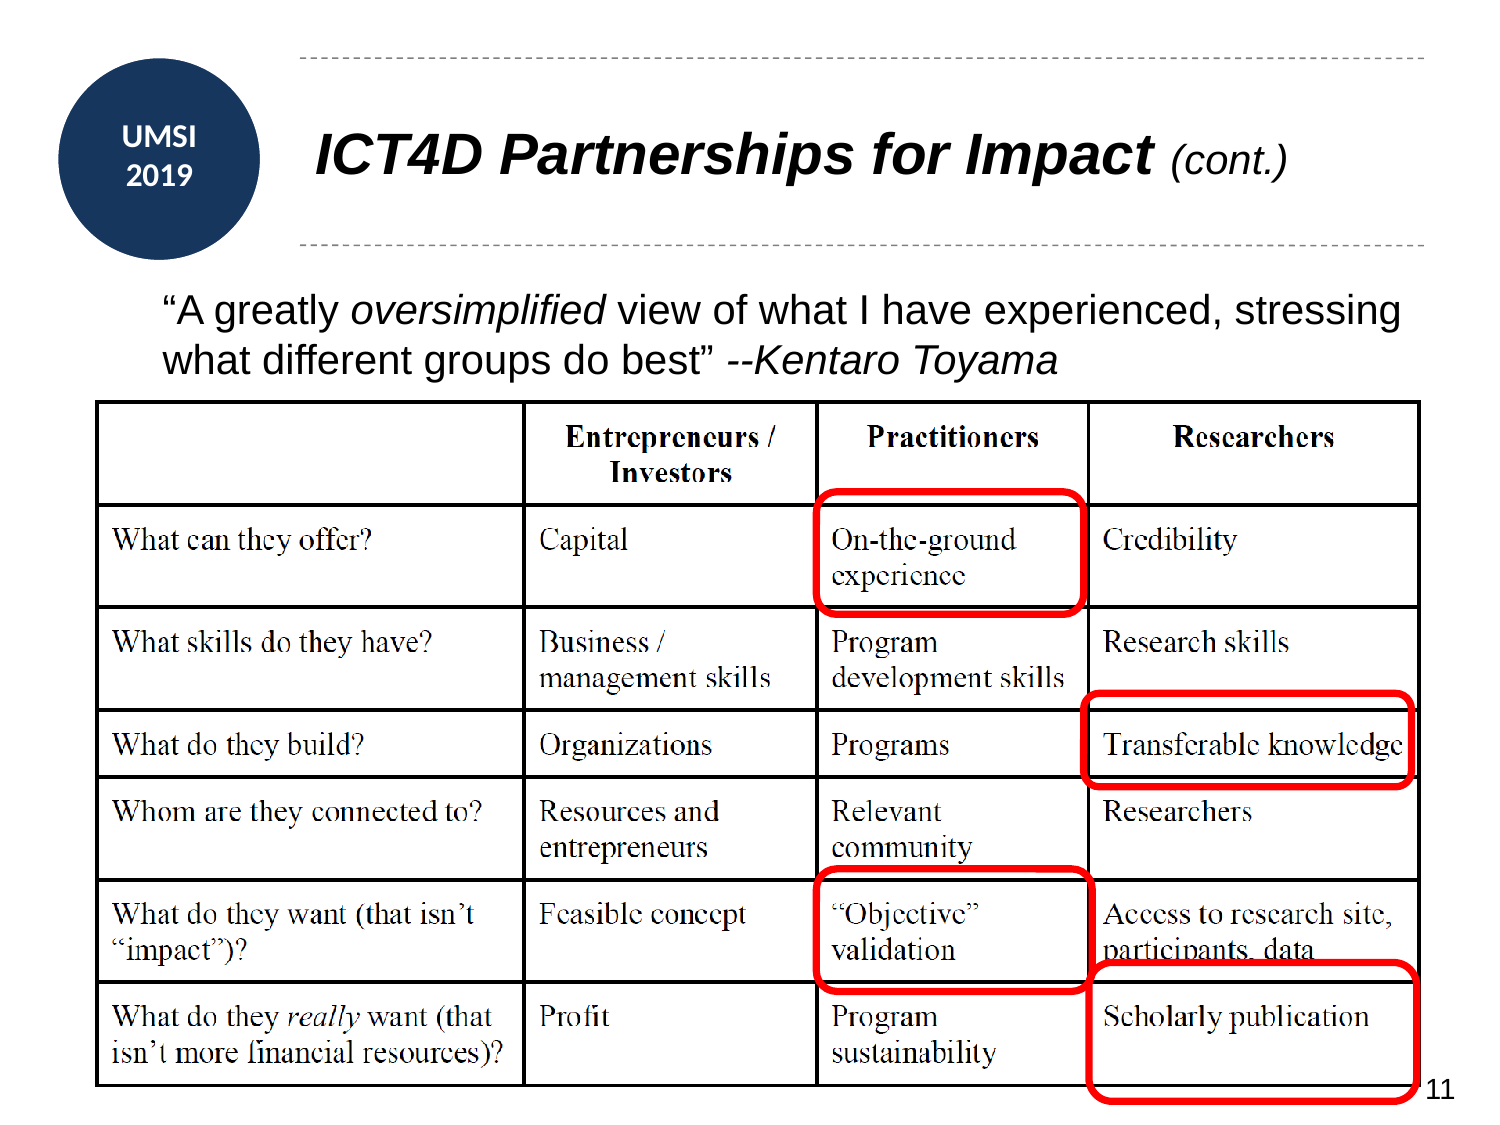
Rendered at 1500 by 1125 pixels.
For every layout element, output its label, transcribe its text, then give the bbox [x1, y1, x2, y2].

title ICT4D Partnerships for Impact (cont.) [300, 57, 1425, 246]
picture [88, 396, 1425, 1089]
text_box [1095, 1097, 1411, 1104]
list “A greatly oversimplified view of what I have experienced, stressing what different groups do best” --Kentaro Toyama [147, 275, 1425, 396]
